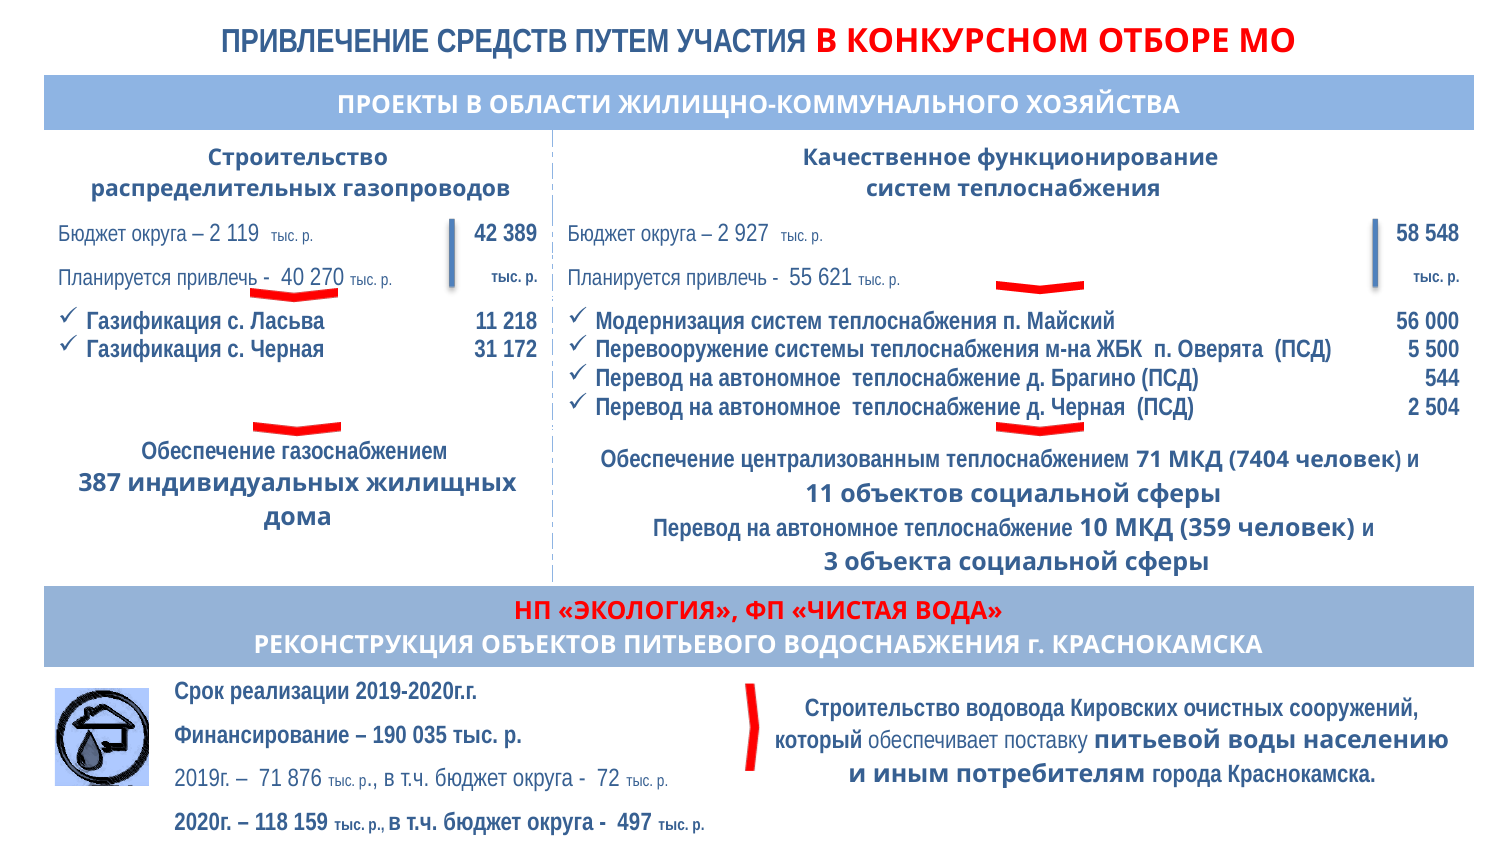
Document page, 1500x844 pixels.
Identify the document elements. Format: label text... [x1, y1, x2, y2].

picture [253, 421, 342, 438]
picture [250, 287, 339, 303]
table_cell 42 389 [432, 211, 553, 253]
table_cell Финансирование – 190 035 тыс. р. [160, 713, 744, 755]
picture [54, 687, 150, 786]
table_header ПРОЕКТЫ В ОБЛАСТИ ЖИЛИЩНО-КОММУНАЛЬНОГО ХОЗЯЙСТВА [44, 75, 1474, 130]
table_cell Обеспечение газоснабжением 387 индивидуальных жилищных дома [44, 429, 553, 584]
table_cell 2019г. – 71 876 тыс. р., в т.ч. бюджет округа - 72 тыс. р. [160, 757, 749, 799]
table_cell Модернизация систем теплоснабжения п. Майский Перевооружение системы теплоснабжения м-на ЖБК п. Оверята (ПСД) Перевод на автономное теплоснабжение д. Брагино (ПСД) Перевод на автономное теплоснабжение д. Черная (ПСД) [553, 299, 1377, 427]
table_cell [44, 669, 158, 843]
table_cell Строительство распределительных газопроводов [44, 136, 553, 210]
table_cell 58 548 [1378, 211, 1474, 253]
table_cell Бюджет округа – 2 927 тыс. р. [553, 211, 1377, 253]
picture [996, 279, 1085, 296]
table_cell 11 218 31 172 [432, 299, 553, 427]
table_cell тыс. р. [468, 255, 553, 297]
table_cell 2020г. – 118 159 тыс. р., в т.ч. бюджет округа - 497 тыс. р. [160, 801, 749, 843]
picture [1363, 214, 1388, 303]
table_cell Строительство водовода Кировских очистных сооружений, который обеспечивает поставку питьевой воды населению и иным потребителям города Краснокамска. [751, 669, 1474, 843]
text_box ПРИВЛЕЧЕНИЕ СРЕДСТВ ПУТЕМ УЧАСТИЯ В КОНКУРСНОМ ОТБОРЕ МО [42, 11, 1475, 67]
picture [440, 214, 464, 303]
table_cell Газификация с. Ласьва Газификация с. Черная [44, 299, 430, 427]
picture [708, 684, 796, 771]
table_cell Качественное функционирование систем теплоснабжения [553, 136, 1474, 210]
picture [996, 421, 1085, 438]
table_cell Срок реализации 2019-2020г.г. [160, 669, 749, 711]
table_cell тыс. р. [1392, 255, 1474, 297]
table_cell Планируется привлечь - 55 621 тыс. р. [553, 255, 1358, 297]
table_cell НП «ЭКОЛОГИЯ», ФП «ЧИСТАЯ ВОДА» РЕКОНСТРУКЦИЯ ОБЪЕКТОВ ПИТЬЕВОГО ВОДОСНАБЖЕНИЯ г. КРАСНОКАМСКА [44, 586, 1474, 667]
table_cell Обеспечение централизованным теплоснабжением 71 МКД (7404 человек) и 11 объектов социальной сферы Перевод на автономное теплоснабжение 10 МКД (359 человек) и 3 объекта социальной сферы [553, 429, 1474, 584]
table_cell Бюджет округа – 2 119 тыс. р. [44, 211, 431, 253]
table_cell Планируется привлечь - 40 270 тыс. р. [44, 255, 431, 297]
table_cell 56 000 5 500 544 2 504 [1379, 299, 1474, 427]
